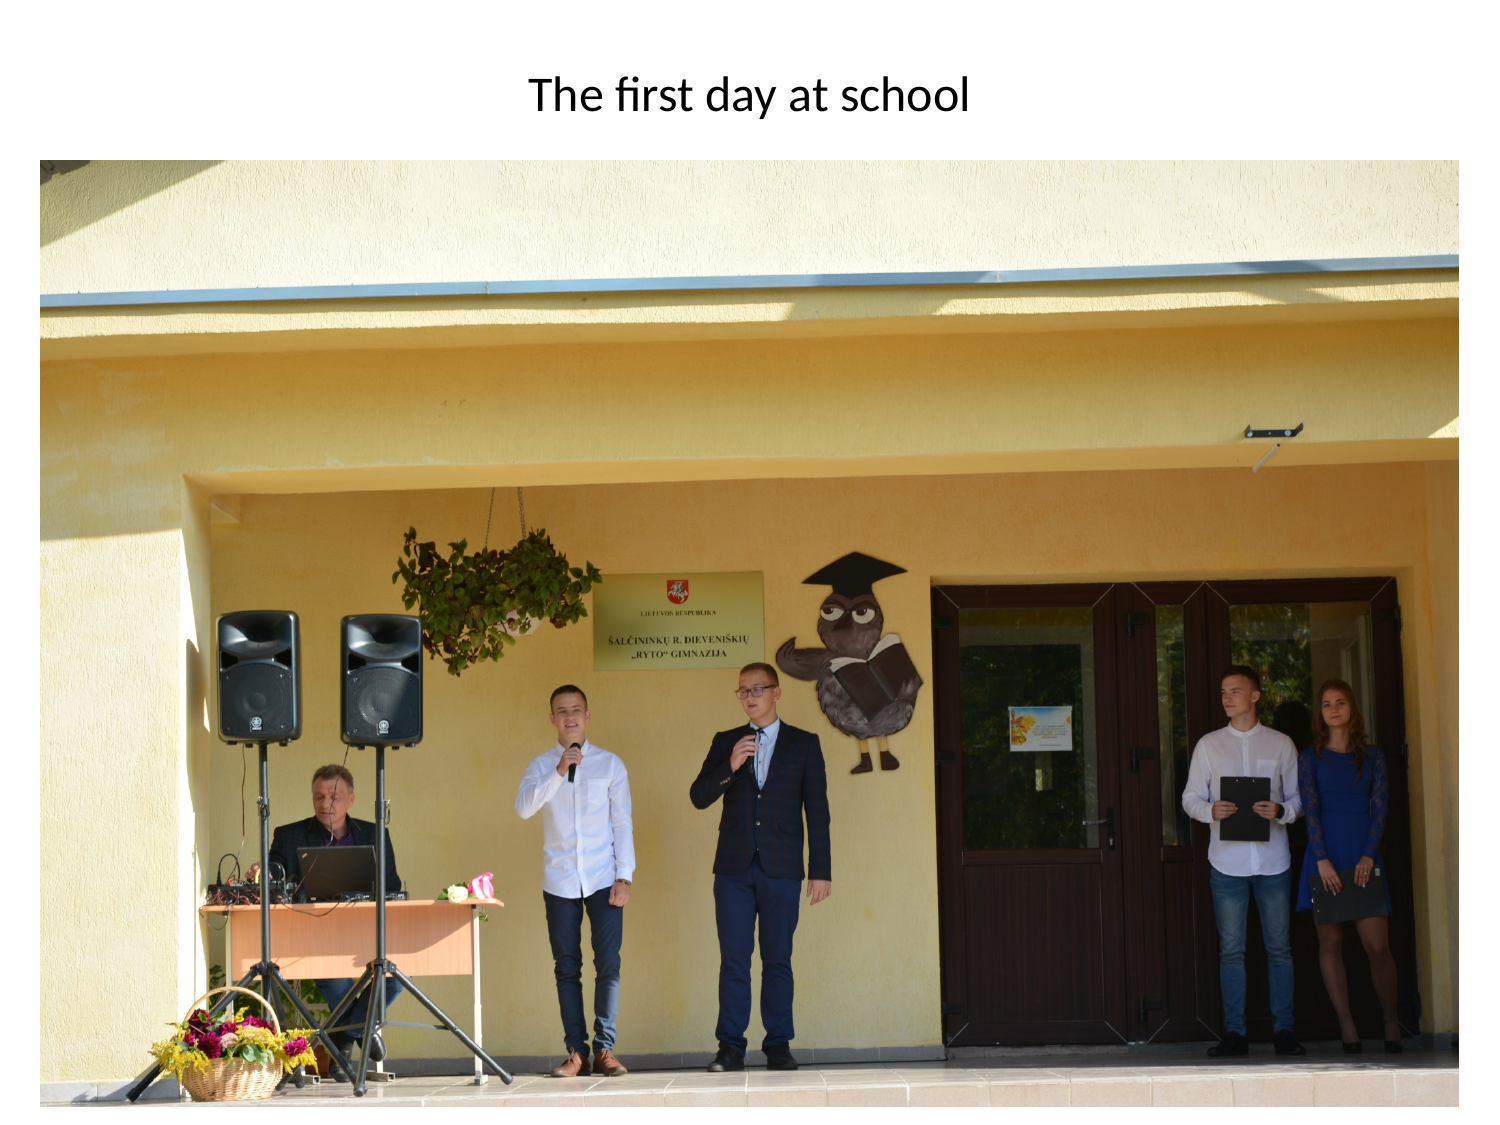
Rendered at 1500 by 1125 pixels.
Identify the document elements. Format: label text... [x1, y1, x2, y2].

title The first day at school [75, 45, 1425, 138]
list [40, 160, 1459, 1107]
